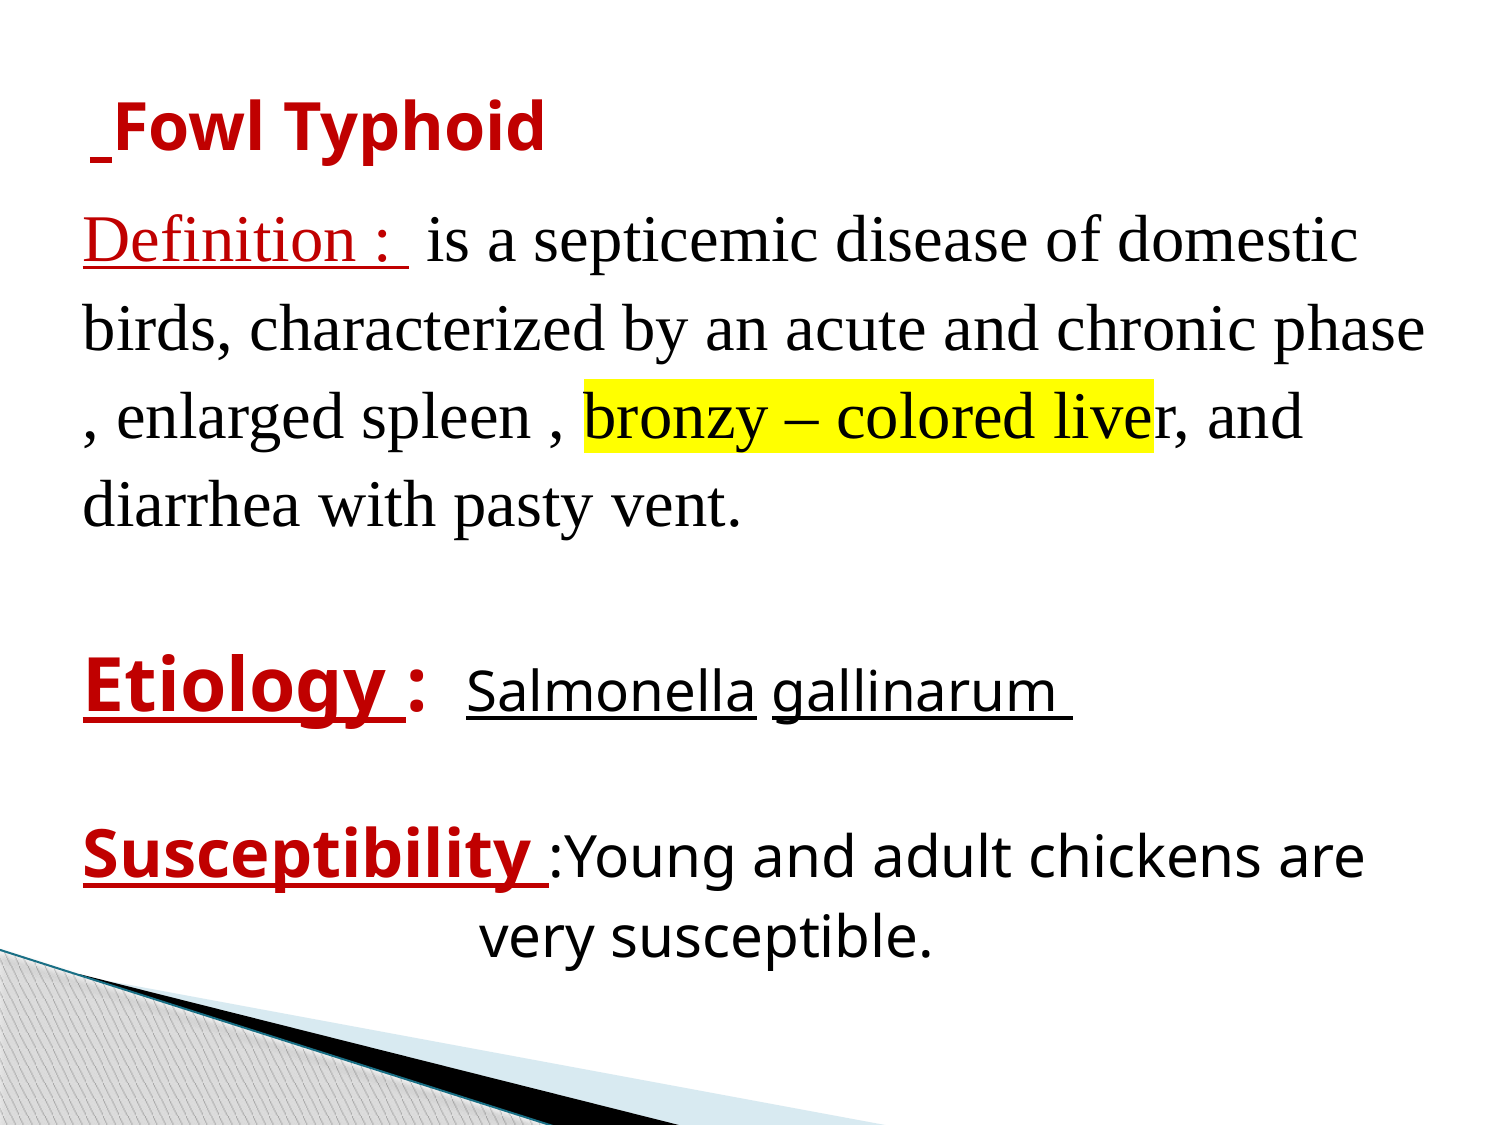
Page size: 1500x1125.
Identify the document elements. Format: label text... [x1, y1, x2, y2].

list Definition : is a septicemic disease of domestic birds, characterized by an acute and chronic phase , enlarged spleen , bronzy – colored liver, and diarrhea with pasty vent. Etiology : Salmonella gallinarum Susceptibility :Young and adult chickens are very susceptible. [50, 187, 1463, 1050]
title Fowl Typhoid [75, 45, 1413, 188]
